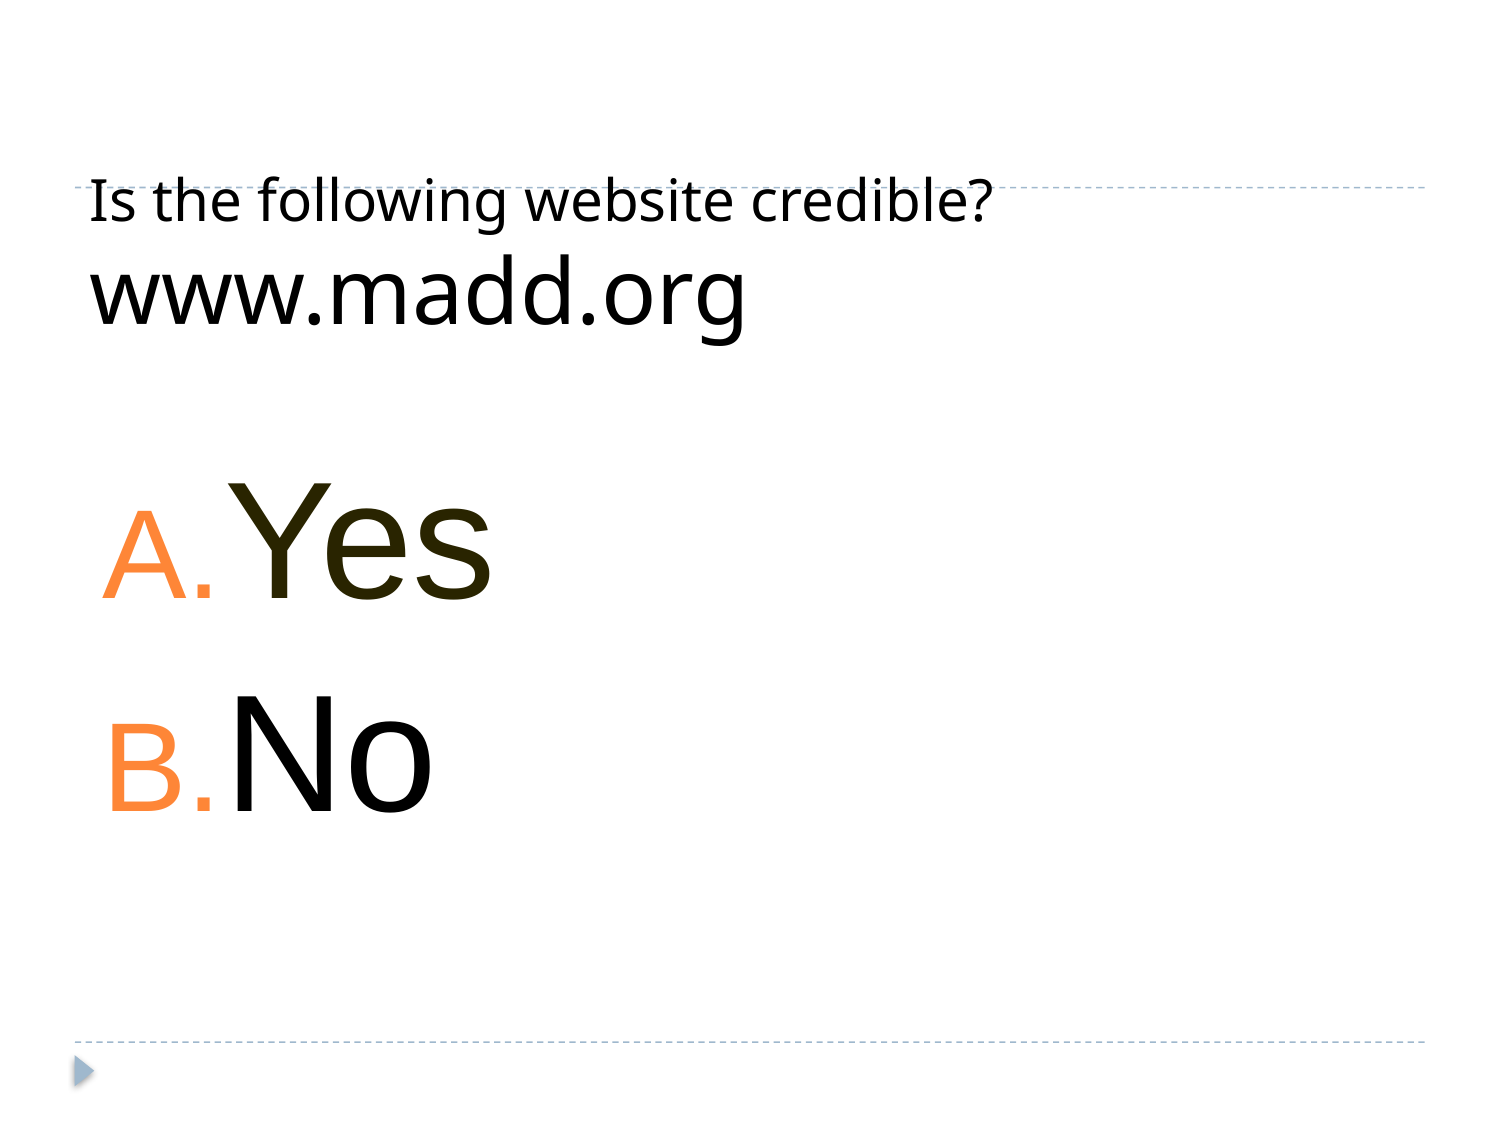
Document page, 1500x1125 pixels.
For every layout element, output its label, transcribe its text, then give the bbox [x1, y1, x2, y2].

list Yes No [87, 425, 1350, 1000]
title Is the following website credible? www.madd.org [75, 50, 1300, 350]
